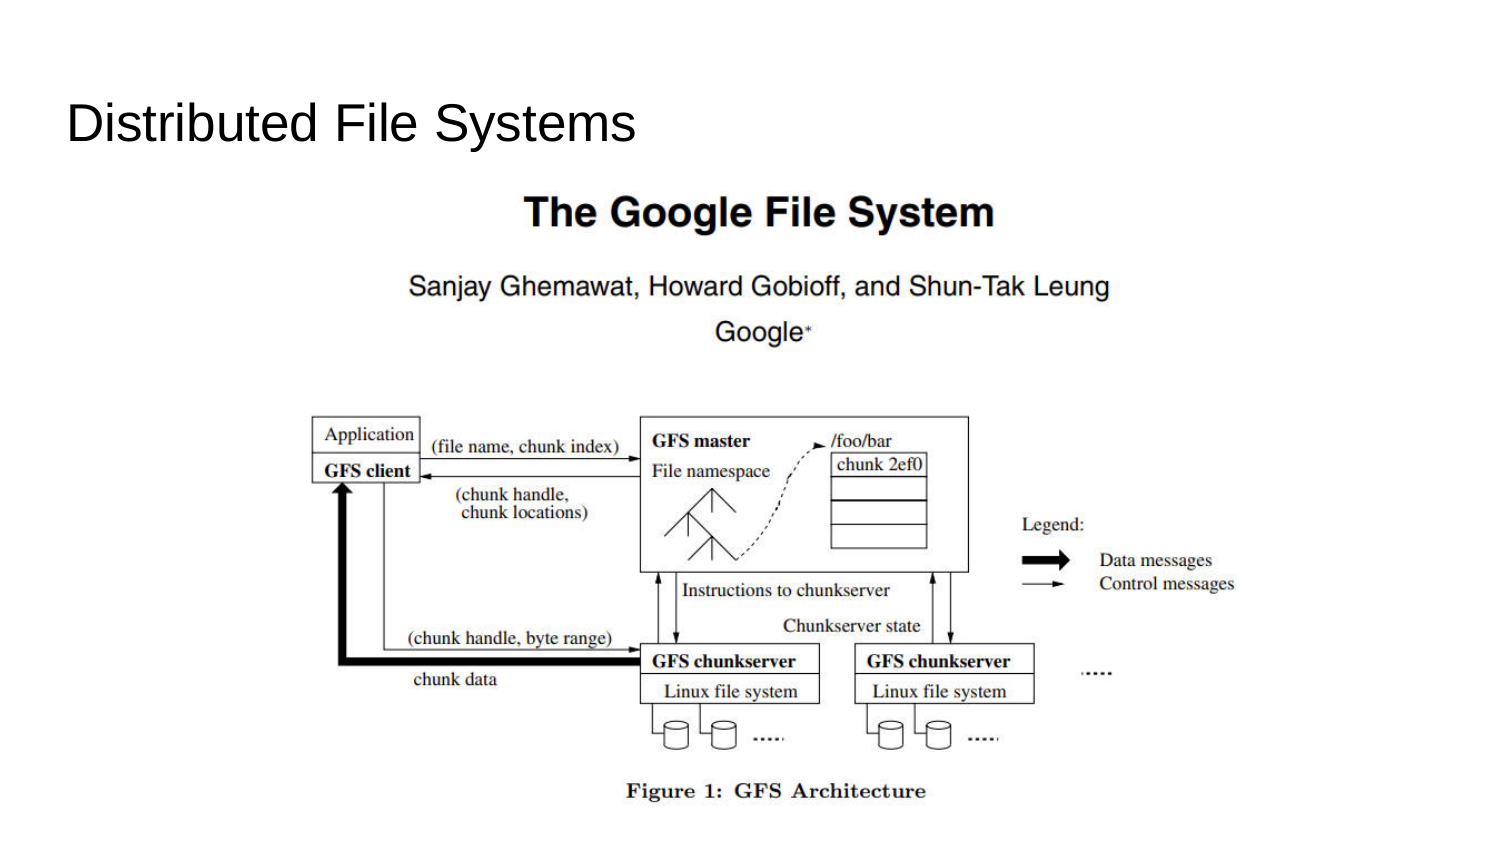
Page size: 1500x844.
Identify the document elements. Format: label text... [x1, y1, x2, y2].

title Distributed File Systems [51, 72, 1449, 167]
picture [275, 173, 1255, 820]
